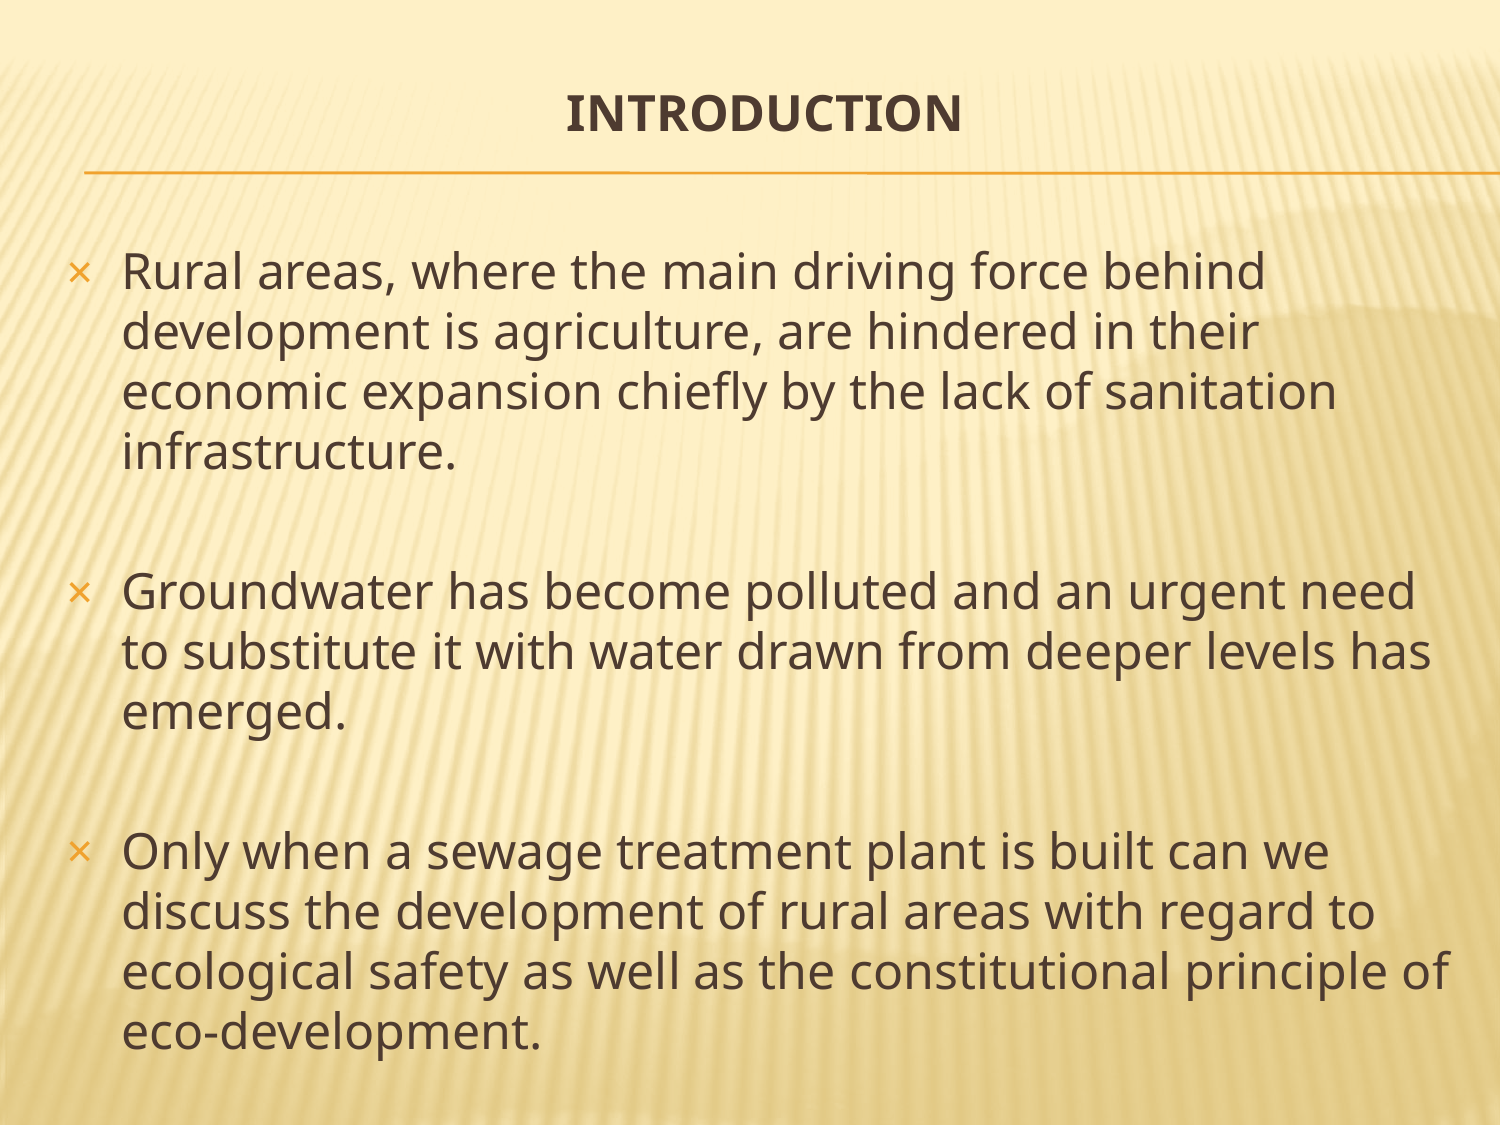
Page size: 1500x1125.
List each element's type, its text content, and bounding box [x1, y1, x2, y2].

title INTRODUCTION [53, 42, 1479, 181]
list Rural areas, where the main driving force behind development is agriculture, are hindered in their economic expansion chiefly by the lack of sanitation infrastructure. Groundwater has become polluted and an urgent need to substitute it with water drawn from deeper levels has emerged. Only when a sewage treatment plant is built can we discuss the development of rural areas with regard to ecological safety as well as the constitutional principle of eco-development. [50, 231, 1475, 1047]
picture [0, 0, 1500, 1125]
